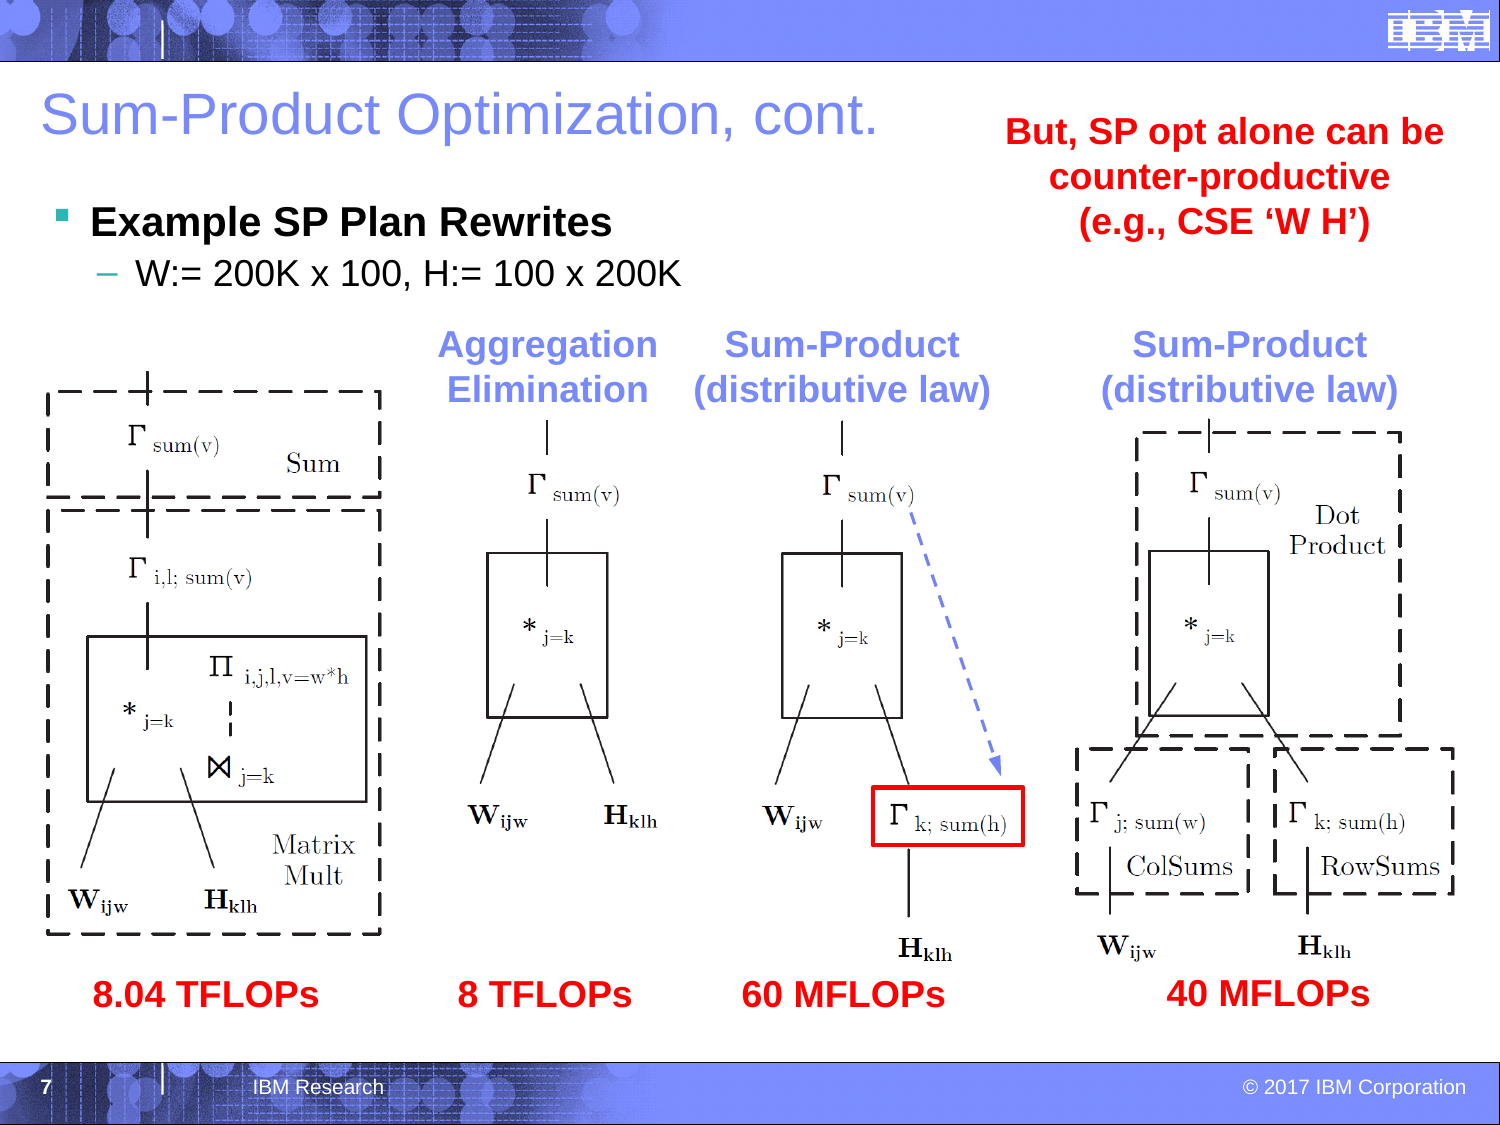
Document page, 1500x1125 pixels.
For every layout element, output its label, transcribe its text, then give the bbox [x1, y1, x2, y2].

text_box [1064, 312, 1465, 1023]
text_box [659, 312, 1026, 1024]
text_box 8.04 TFLOPs [37, 962, 371, 1023]
list Example SP Plan Rewrites W:= 200K x 100, H:= 100 x 200K [37, 187, 1463, 907]
picture [42, 364, 376, 944]
text_box But, SP opt alone can be counter-productive (e.g., CSE ‘W H’) [975, 99, 1475, 250]
footer IBM Research [237, 1066, 863, 1107]
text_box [376, 312, 657, 1024]
slide_number 7 [25, 1066, 191, 1119]
title Sum-Product Optimization, cont. [25, 142, 975, 225]
